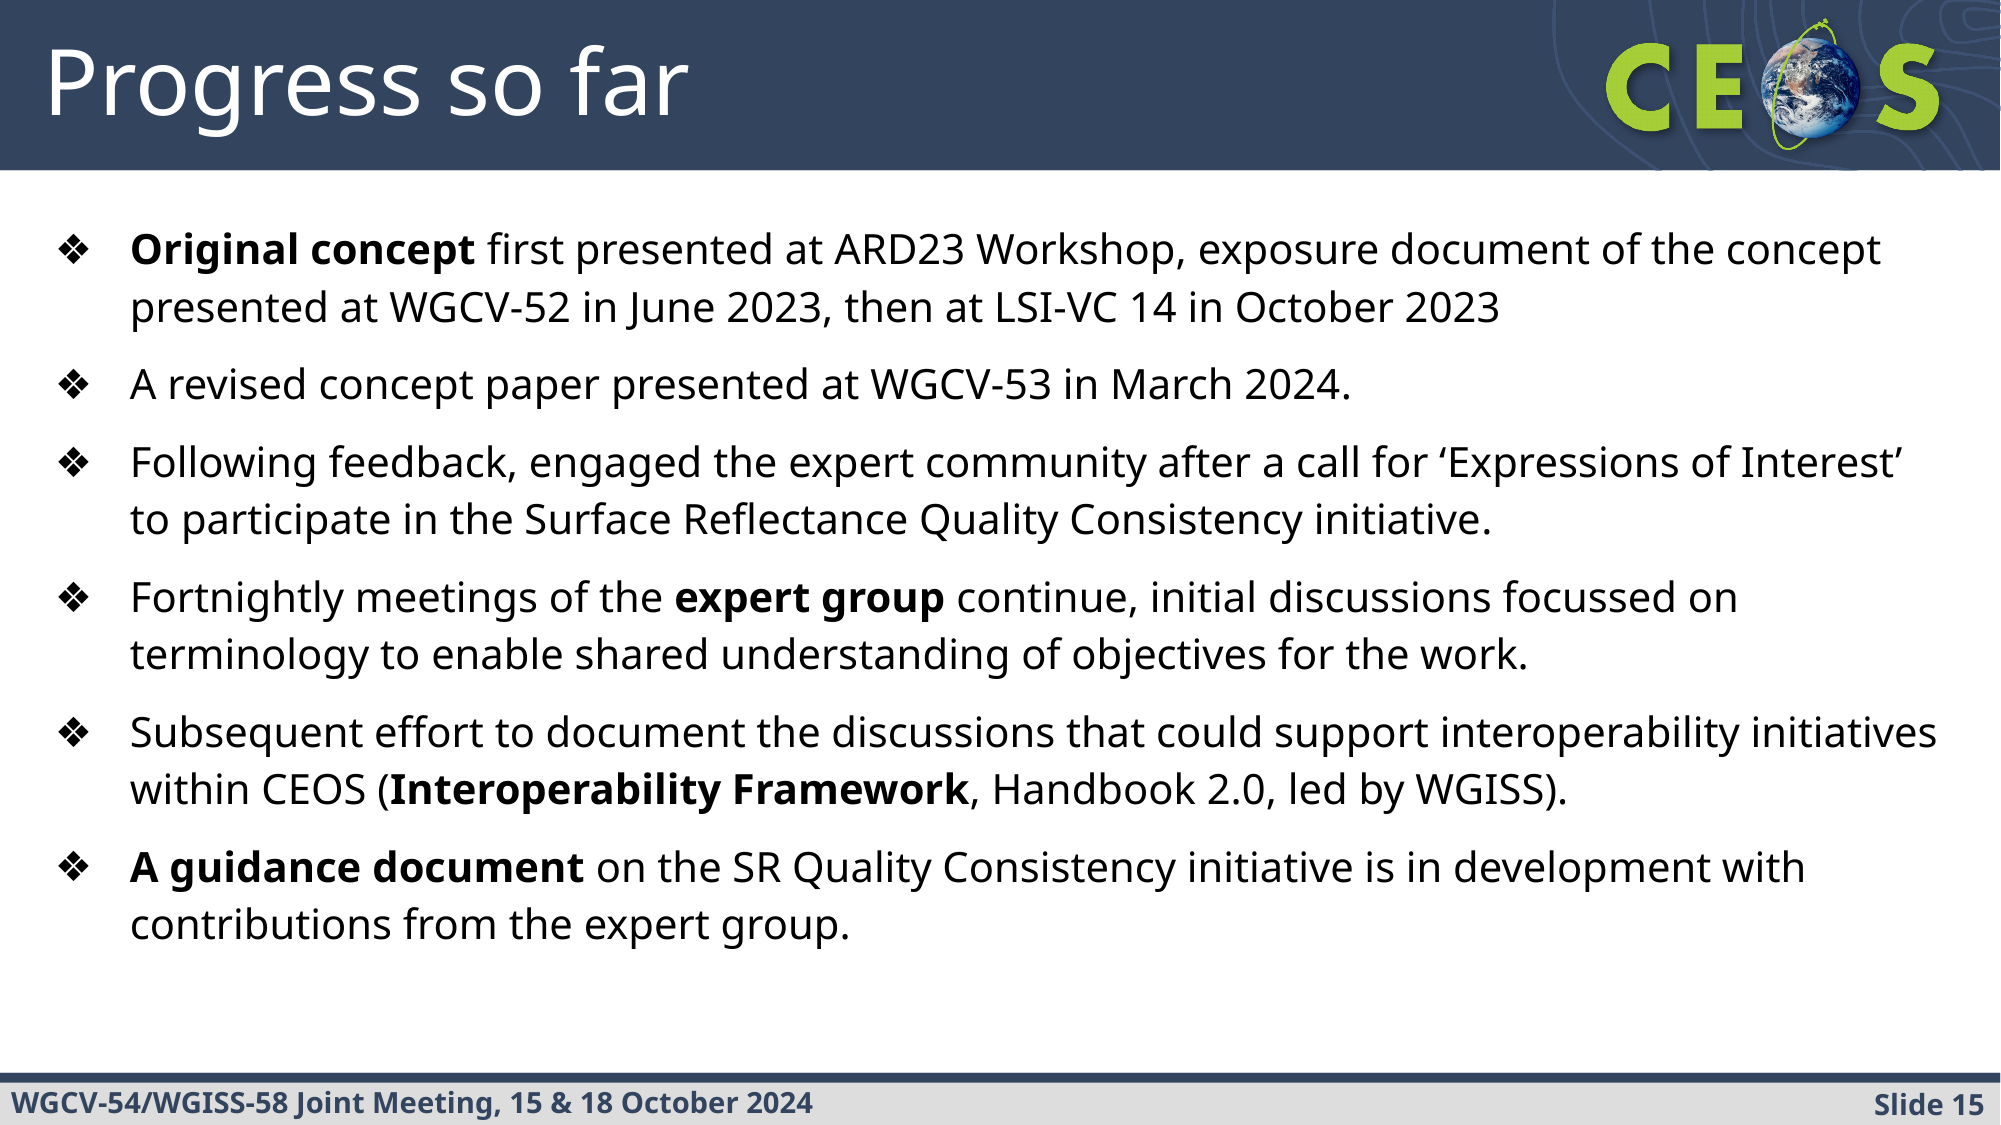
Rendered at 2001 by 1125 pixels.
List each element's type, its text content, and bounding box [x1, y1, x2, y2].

title Progress so far [28, 28, 1569, 157]
text_box Original concept first presented at ARD23 Workshop, exposure document of the concept presented at WGCV-52 in June 2023, then at LSI-VC 14 in October 2023 A revised concept paper presented at WGCV-53 in March 2024. Following feedback, engaged the expert community after a call for ‘Expressions of Interest’ to participate in the Surface Reflectance Quality Consistency initiative. Fortnightly meetings of the expert group continue, initial discussions focussed on terminology to enable shared understanding of objectives for the work. Subsequent effort to document the discussions that could support interoperability initiatives within CEOS (Interoperability Framework, Handbook 2.0, led by WGISS). A guidance document on the SR Quality Consistency initiative is in development with contributions from the expert group. [40, 207, 1960, 1044]
picture [1606, 18, 1939, 150]
